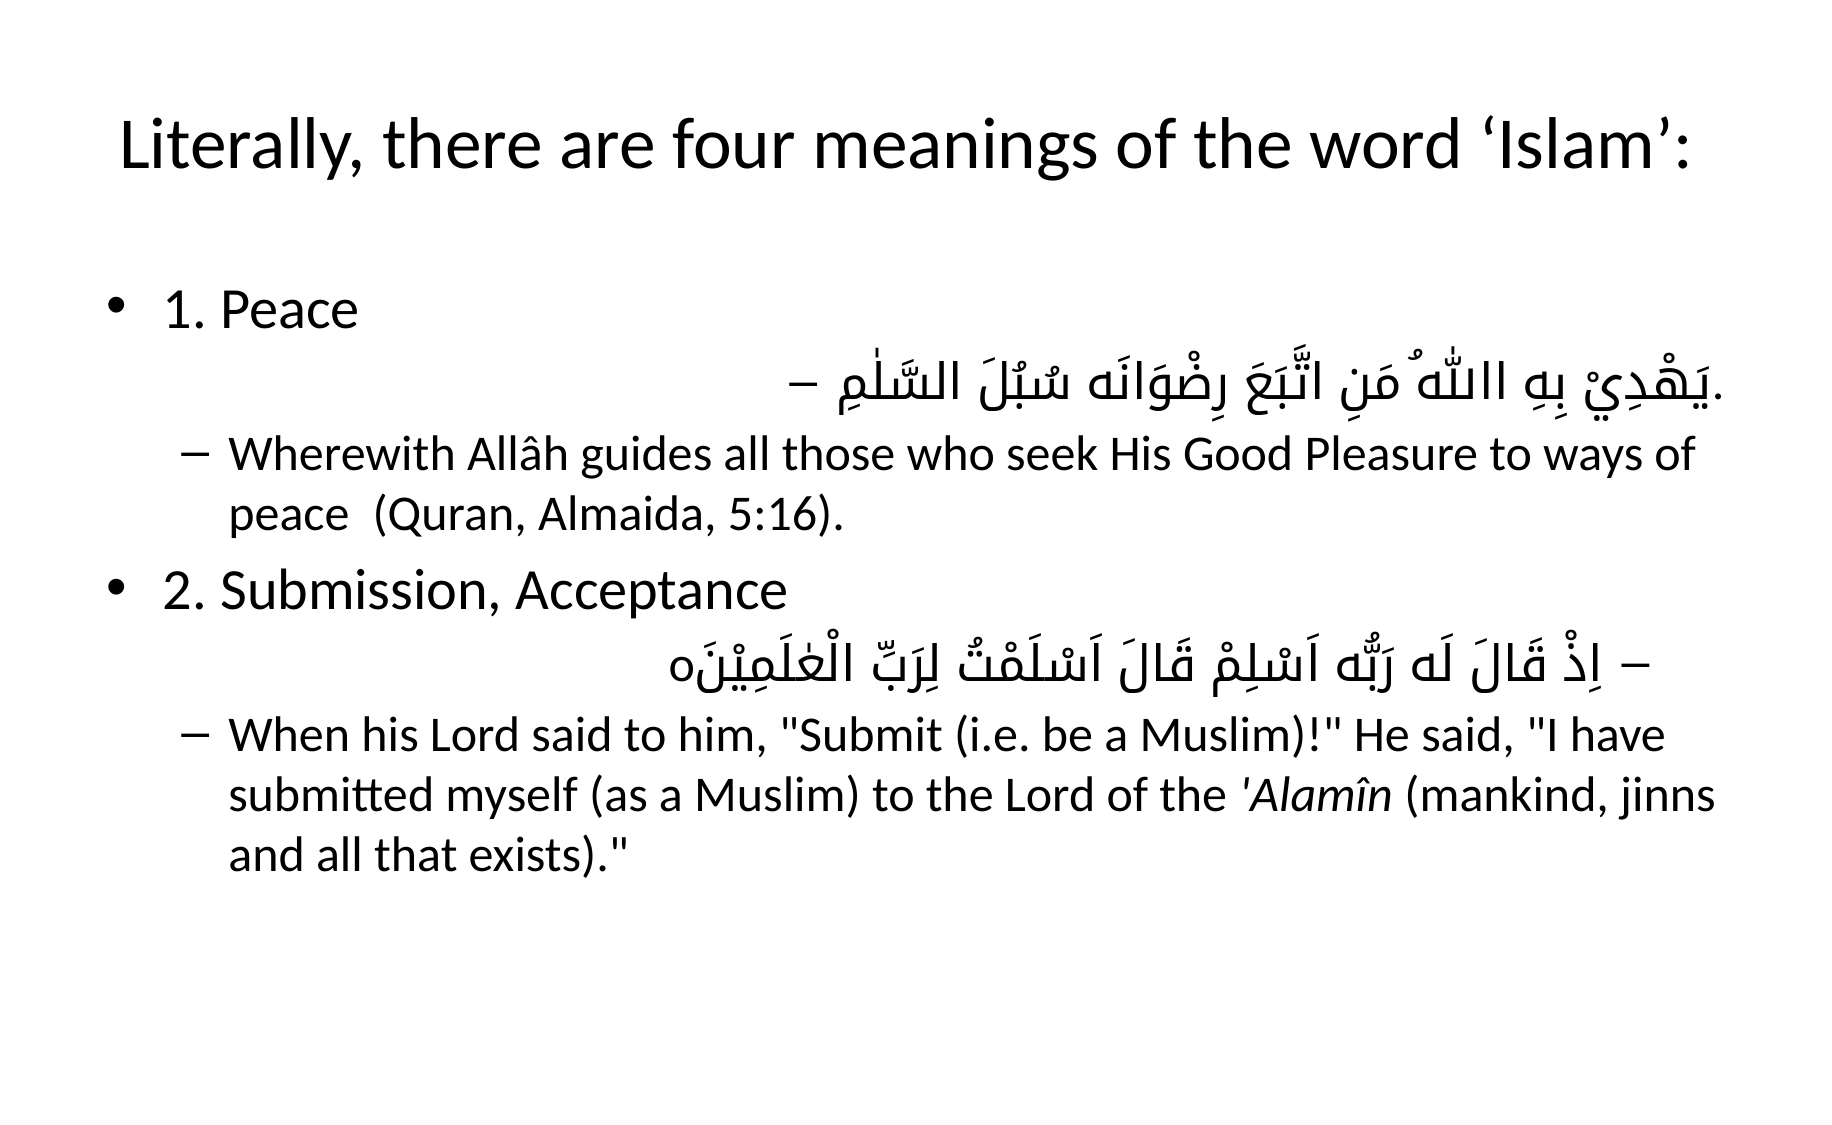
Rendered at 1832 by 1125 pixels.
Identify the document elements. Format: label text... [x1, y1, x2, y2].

list 1. Peace يَهْدِيْ بِهِ اﷲُ مَنِ اتَّبَعَ رِضْوَانَه سُبُلَ السَّلٰمِ. Wherewith Allâh guides all those who seek His Good Pleasure to ways of peace (Quran, Almaida, 5:16). 2. Submission, Acceptance اِذْ قَالَ لَه رَبُّه اَسْلِمْ قَالَ اَسْلَمْتُ لِرَبِّ الْعٰلَمِيْنَo When his Lord said to him, "Submit (i.e. be a Muslim)!" He said, "I have submitted myself (as a Muslim) to the Lord of the 'Alamîn (mankind, jinns and all that exists)." [91, 262, 1740, 1005]
title Literally, there are four meanings of the word ‘Islam’: [91, 45, 1740, 233]
